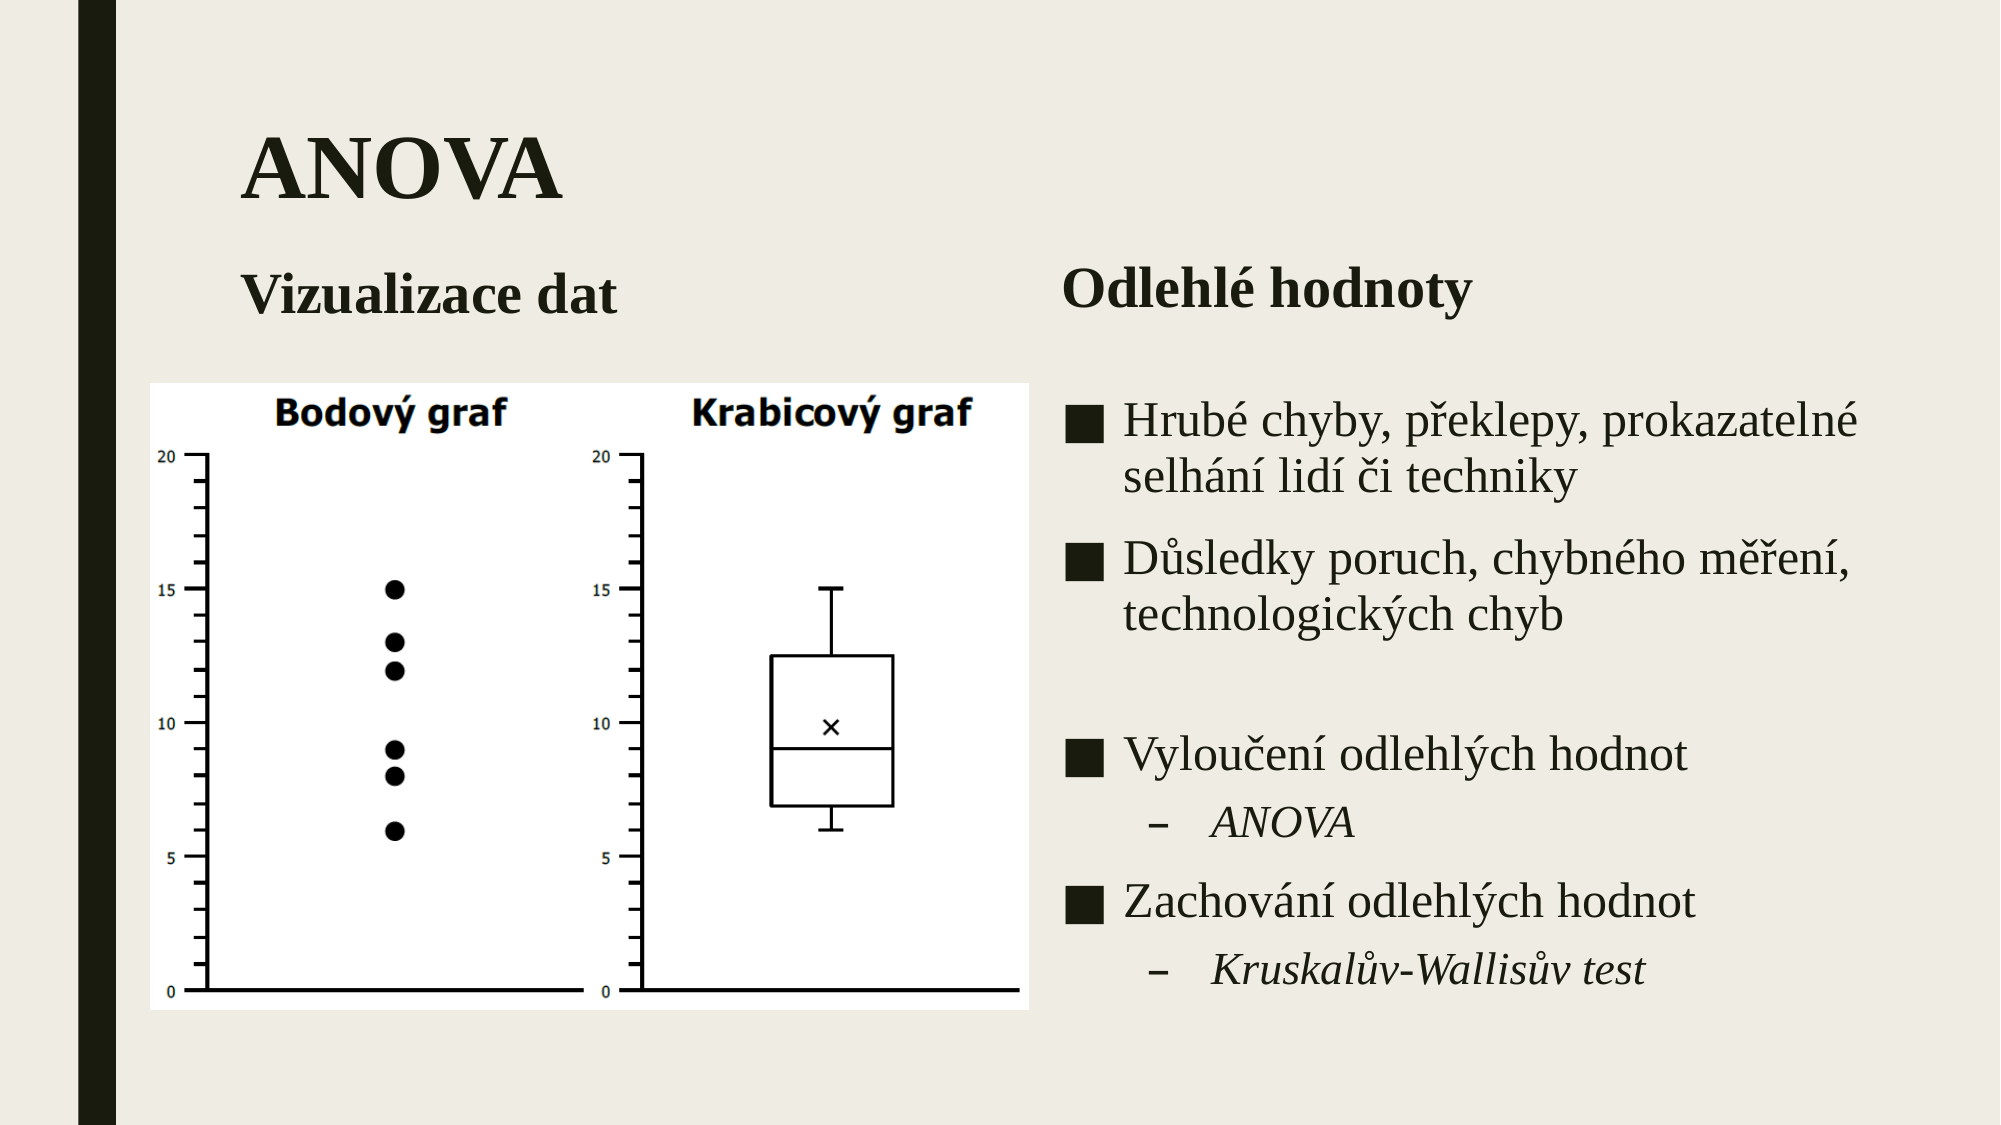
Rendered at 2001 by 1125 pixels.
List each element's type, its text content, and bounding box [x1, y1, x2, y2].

title ANOVA [225, 112, 1800, 357]
list Hrubé chyby, překlepy, prokazatelné selhání lidí či techniky Důsledky poruch, chybného měření, technologických chyb Vyloučení odlehlých hodnot ANOVA Zachování odlehlých hodnot Kruskalův-Wallisův test [1045, 383, 1893, 1078]
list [150, 383, 1029, 1010]
list Odlehlé hodnoty [1045, 221, 1775, 358]
list Vizualizace dat [225, 234, 954, 357]
